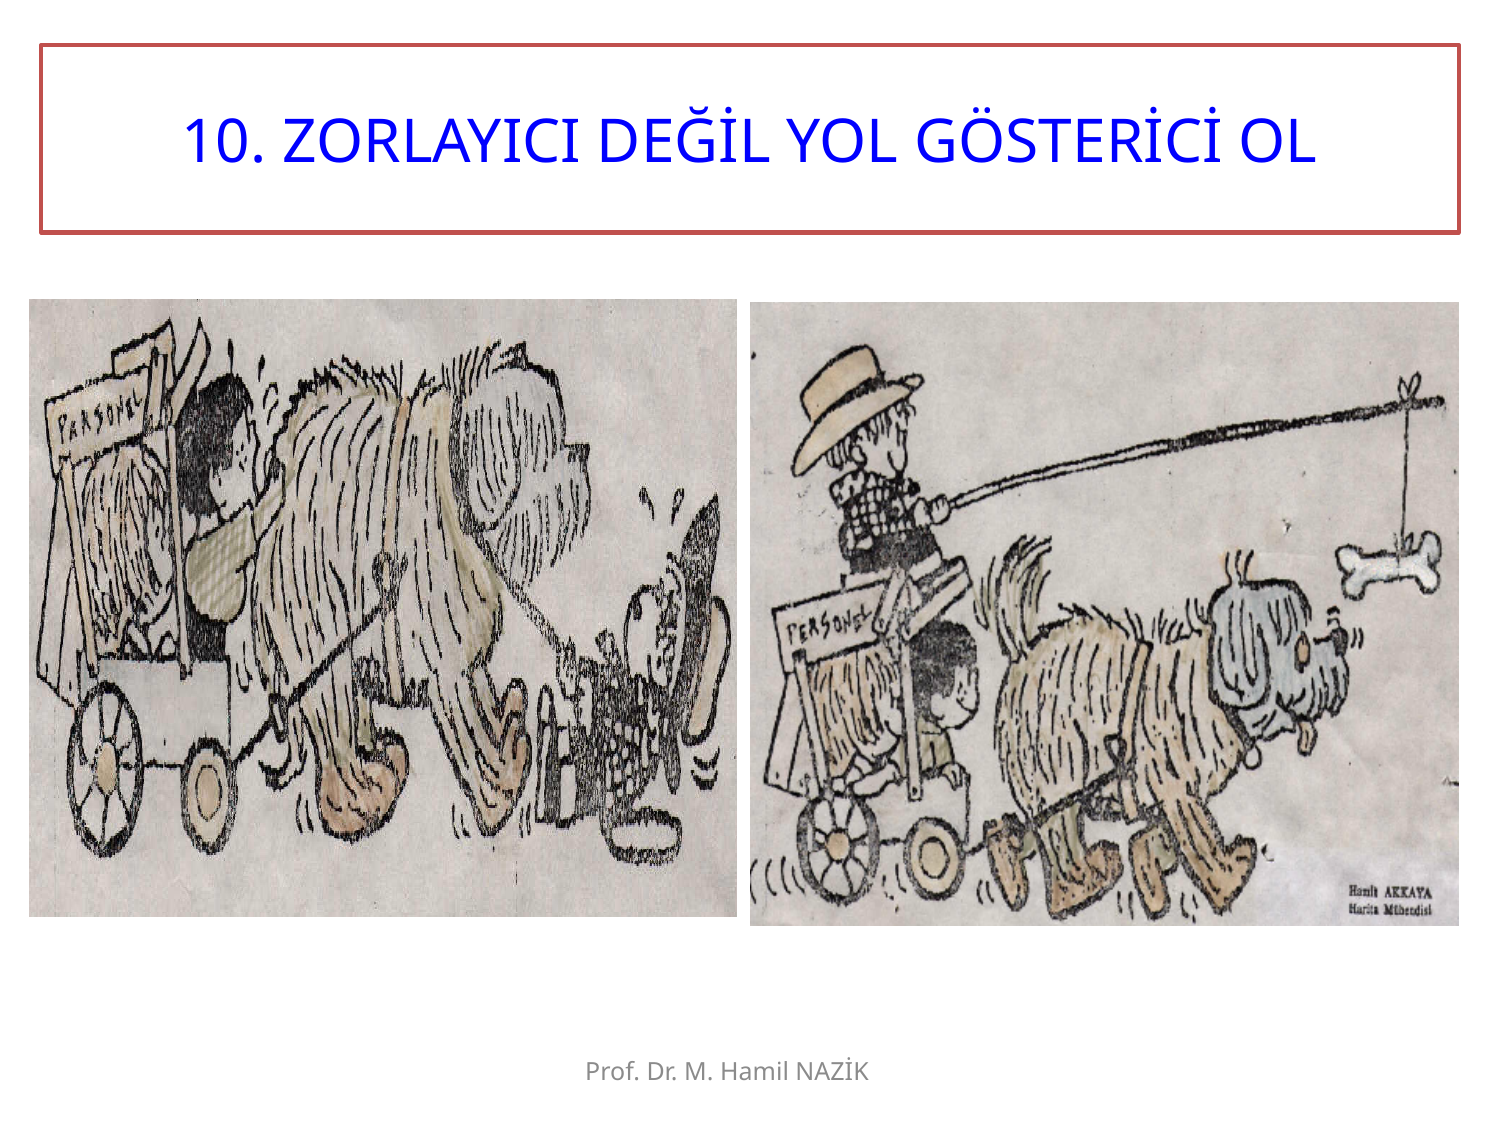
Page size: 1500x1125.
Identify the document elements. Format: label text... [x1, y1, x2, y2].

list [29, 299, 737, 918]
footer Prof. Dr. M. Hamil NAZİK [512, 1042, 988, 1103]
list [749, 302, 1459, 926]
title 10. ZORLAYICI DEĞİL YOL GÖSTERİCİ OL [39, 43, 1461, 235]
